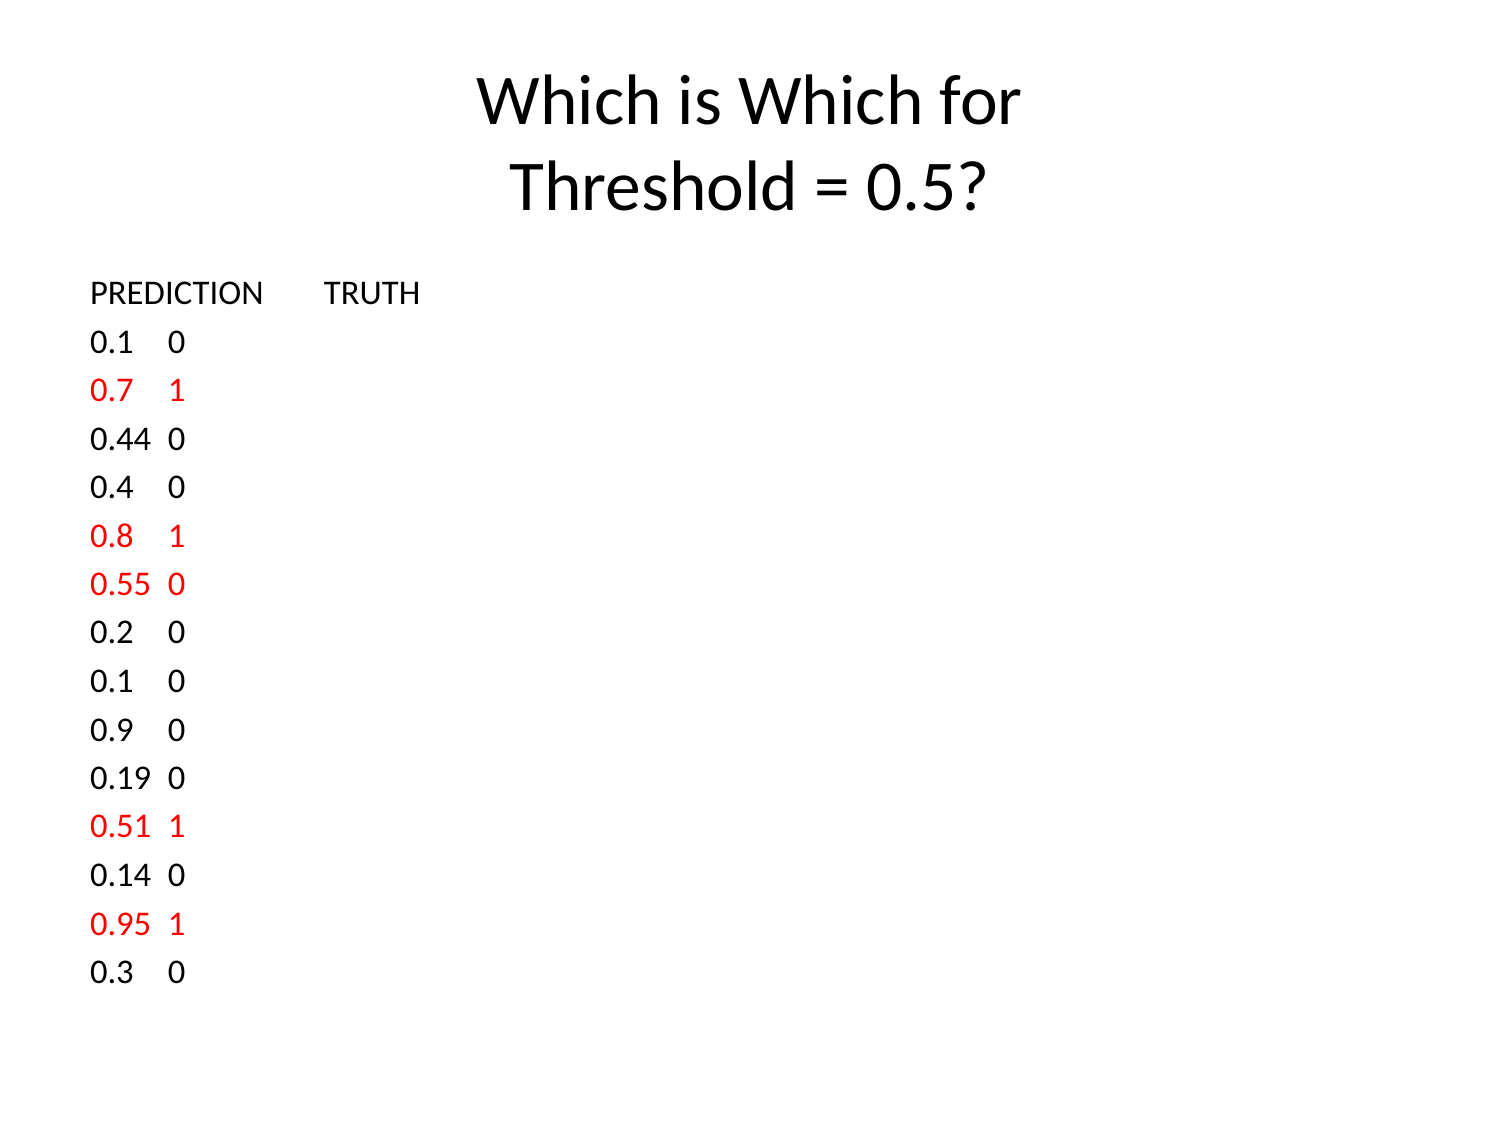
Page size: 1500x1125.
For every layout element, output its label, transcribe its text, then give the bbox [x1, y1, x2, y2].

title Which is Which for Threshold = 0.5? [75, 45, 1425, 233]
list PREDICTION TRUTH 0.1 0 0.7 1 0.44 0 0.4 0 0.8 1 0.55 0 0.2 0 0.1 0 0.9 0 0.19 0 0.51 1 0.14 0 0.95 1 0.3 0 [75, 262, 1425, 1005]
